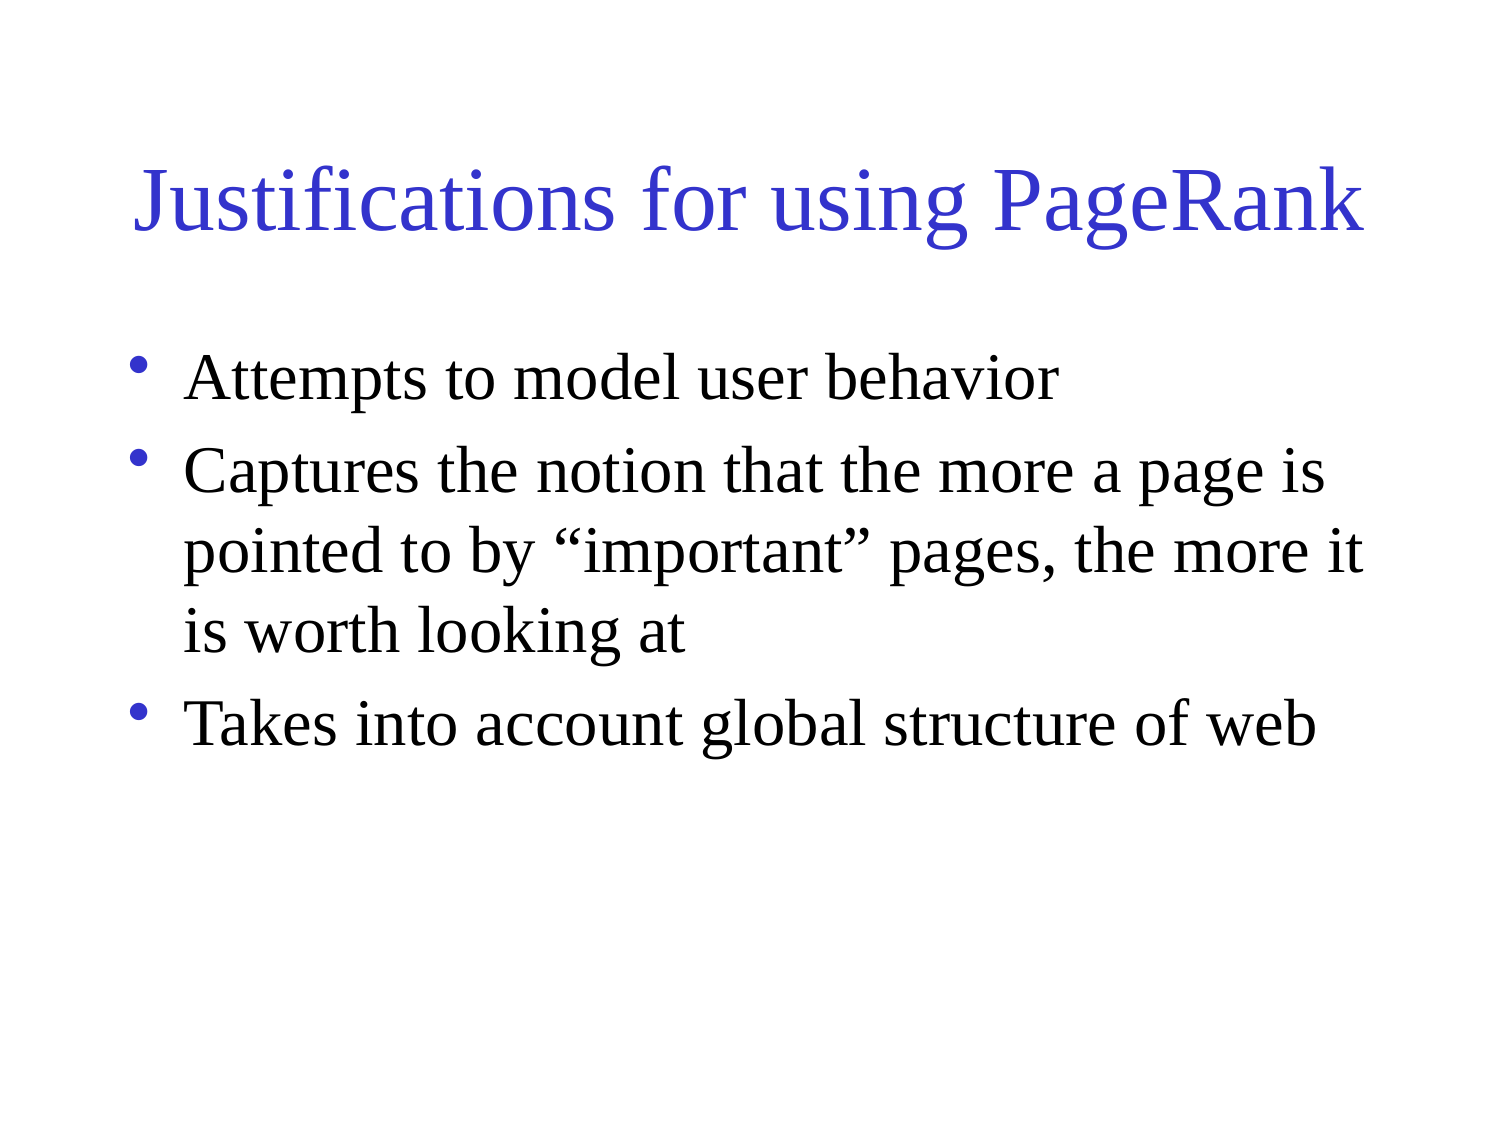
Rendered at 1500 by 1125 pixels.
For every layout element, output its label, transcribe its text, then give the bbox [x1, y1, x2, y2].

list Attempts to model user behavior Captures the notion that the more a page is pointed to by “important” pages, the more it is worth looking at Takes into account global structure of web [112, 324, 1388, 1000]
title Justifications for using PageRank [112, 99, 1388, 288]
